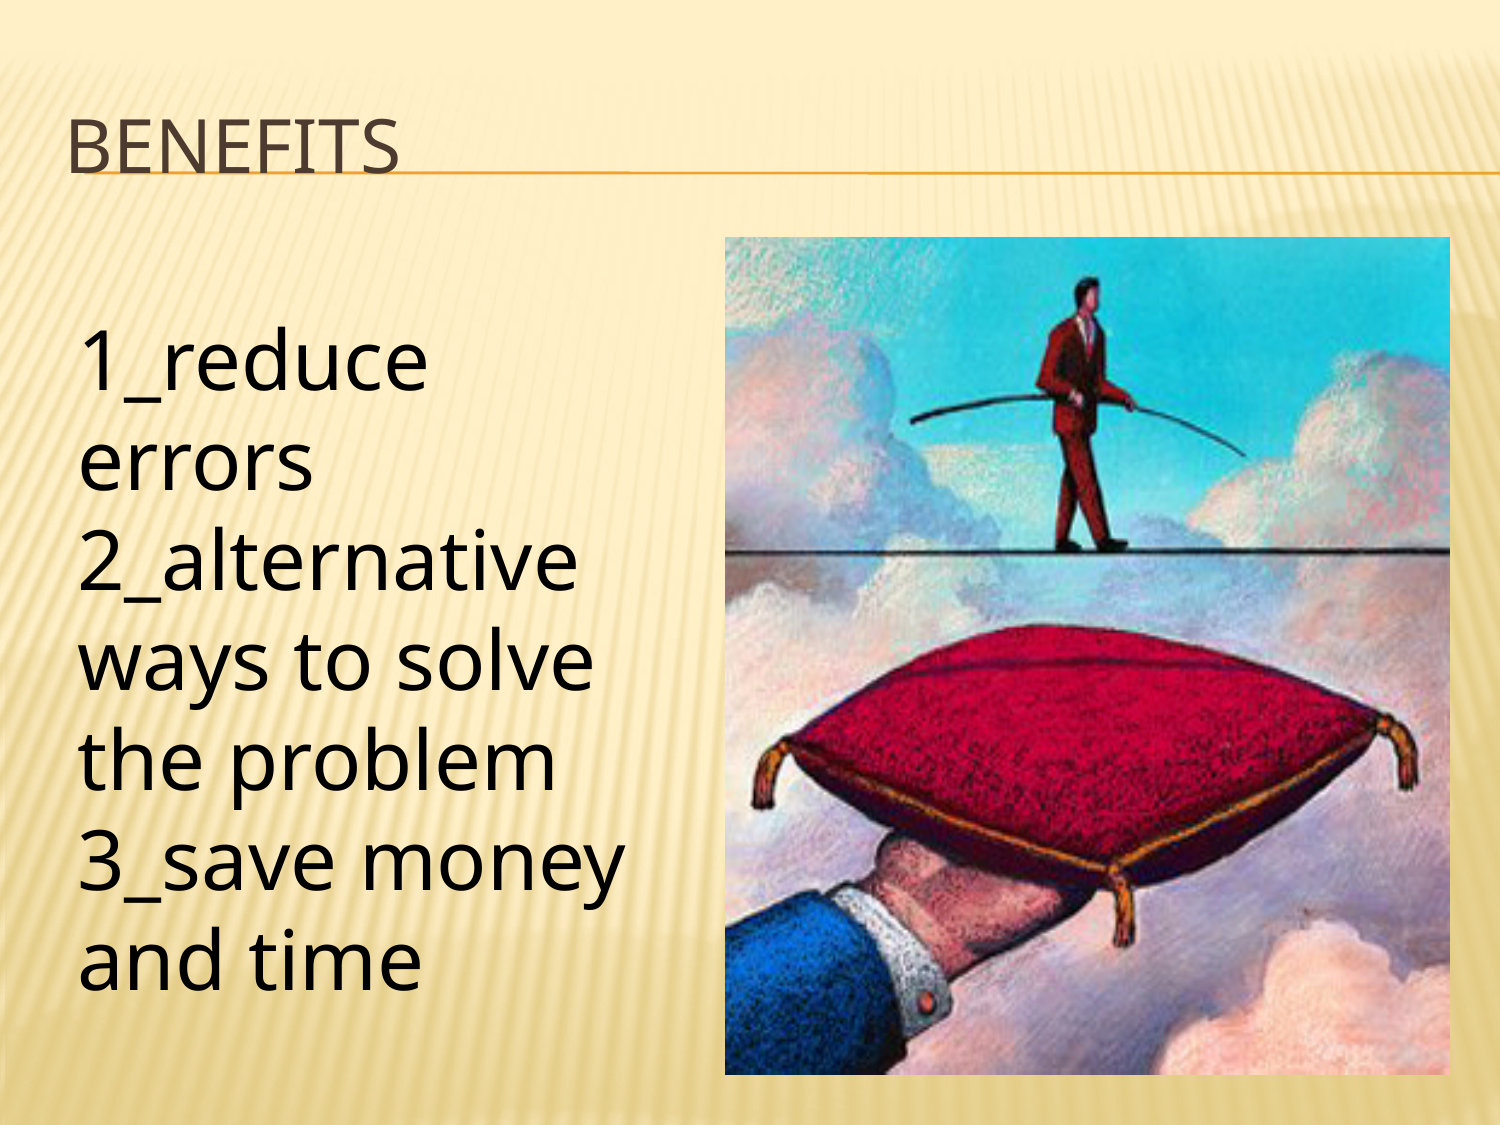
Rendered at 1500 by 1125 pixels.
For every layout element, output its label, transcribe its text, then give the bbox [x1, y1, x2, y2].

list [724, 237, 1451, 1076]
title benefits [50, 75, 1475, 213]
text_box 1_reduce errors 2_alternative ways to solve the problem 3_save money and time [62, 299, 688, 1015]
